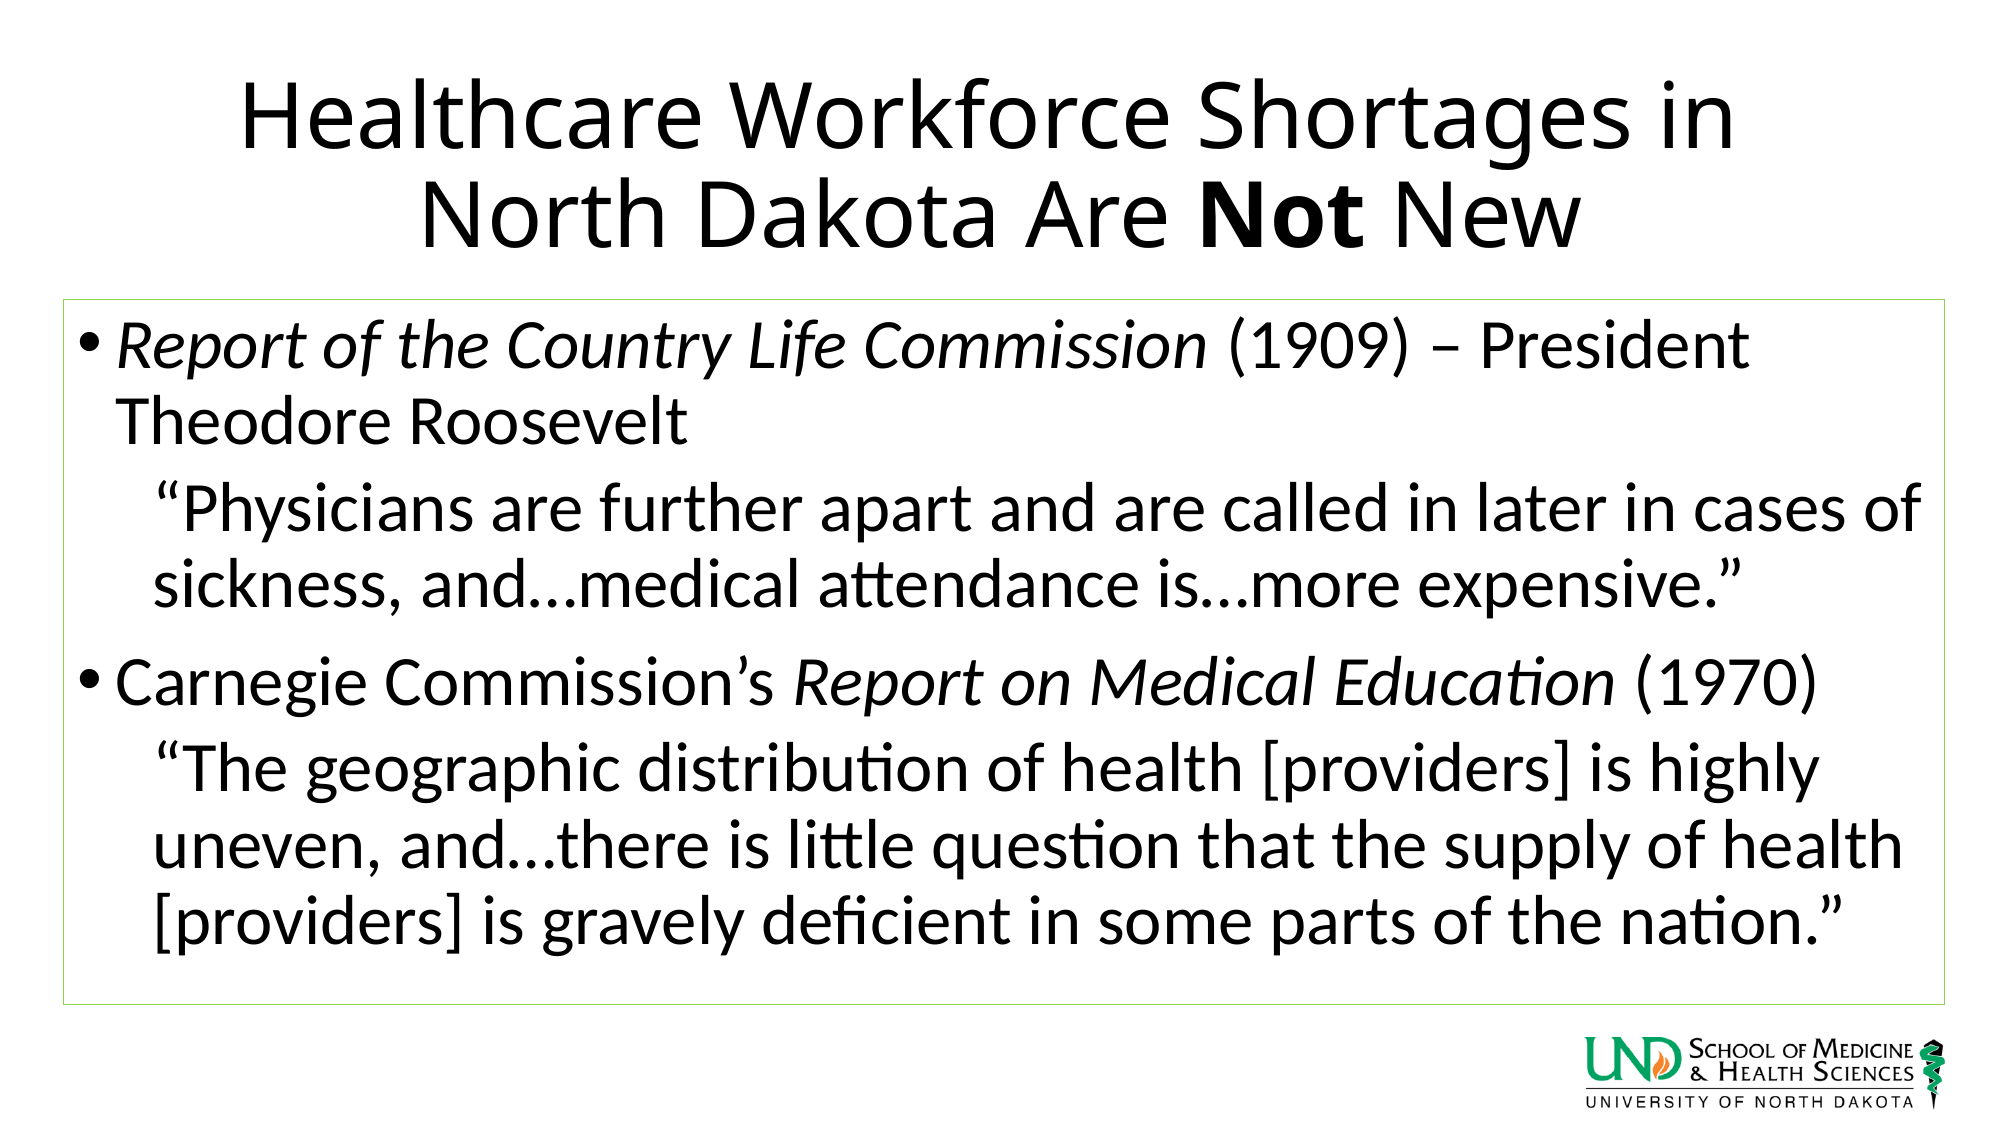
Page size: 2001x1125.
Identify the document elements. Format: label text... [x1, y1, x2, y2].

title Healthcare Workforce Shortages in North Dakota Are Not New [137, 59, 1863, 278]
list Report of the Country Life Commission (1909) – President Theodore Roosevelt “Physicians are further apart and are called in later in cases of sickness, and…medical attendance is…more expensive.” Carnegie Commission’s Report on Medical Education (1970) “The geographic distribution of health [providers] is highly uneven, and…there is little question that the supply of health [providers] is gravely deficient in some parts of the nation.” [63, 299, 1945, 1005]
picture [1584, 1037, 1945, 1110]
